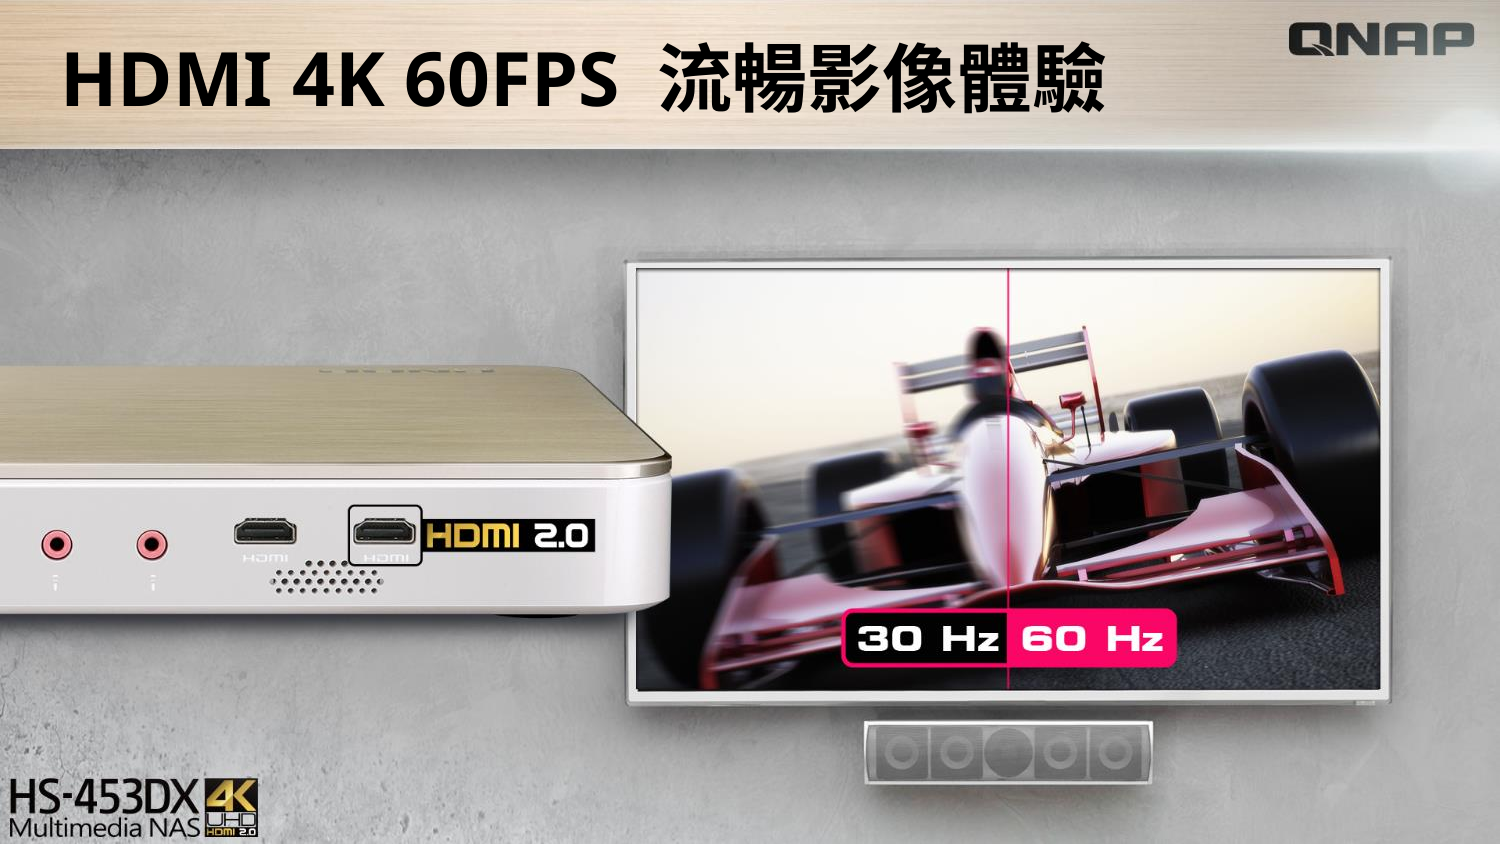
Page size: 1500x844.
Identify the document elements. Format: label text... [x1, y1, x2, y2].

title HDMI 4K 60FPS 流暢影像體驗 [45, 15, 1340, 150]
picture [0, 0, 1500, 844]
